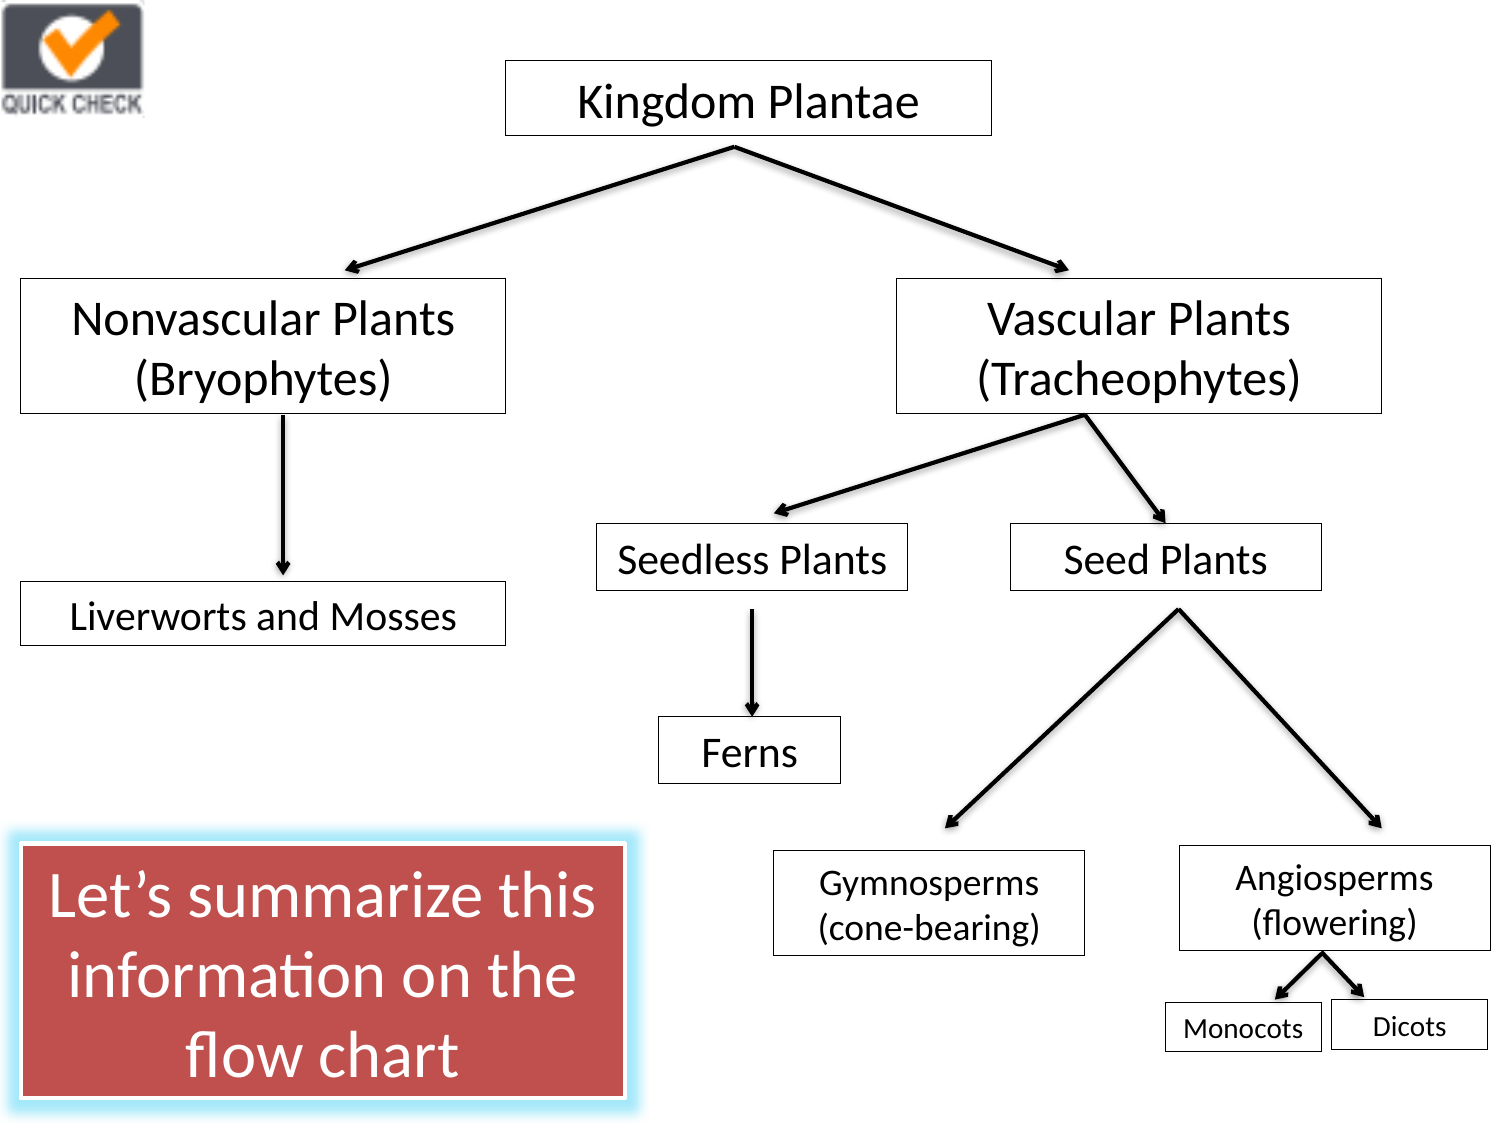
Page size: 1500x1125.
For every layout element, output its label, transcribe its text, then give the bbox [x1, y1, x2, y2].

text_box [944, 608, 1177, 829]
text_box Vascular Plants (Tracheophytes) [896, 278, 1382, 414]
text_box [1274, 953, 1317, 1000]
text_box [1320, 951, 1365, 998]
text_box Gymnosperms (cone-bearing) [773, 850, 1085, 956]
text_box Kingdom Plantae [505, 60, 992, 136]
text_box Seed Plants [1010, 523, 1322, 591]
text_box Let’s summarize this information on the flow chart [19, 841, 627, 1100]
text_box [1178, 608, 1382, 829]
text_box Nonvascular Plants (Bryophytes) [20, 278, 506, 414]
text_box Ferns [658, 716, 841, 784]
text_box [773, 414, 1083, 514]
picture [0, 0, 145, 118]
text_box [344, 146, 733, 271]
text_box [734, 146, 1070, 271]
text_box Seedless Plants [596, 523, 908, 591]
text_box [1084, 414, 1166, 524]
text_box Monocots [1165, 1002, 1322, 1052]
text_box Angiosperms (flowering) [1179, 845, 1491, 951]
text_box Liverworts and Mosses [20, 581, 506, 646]
text_box Dicots [1331, 999, 1488, 1050]
